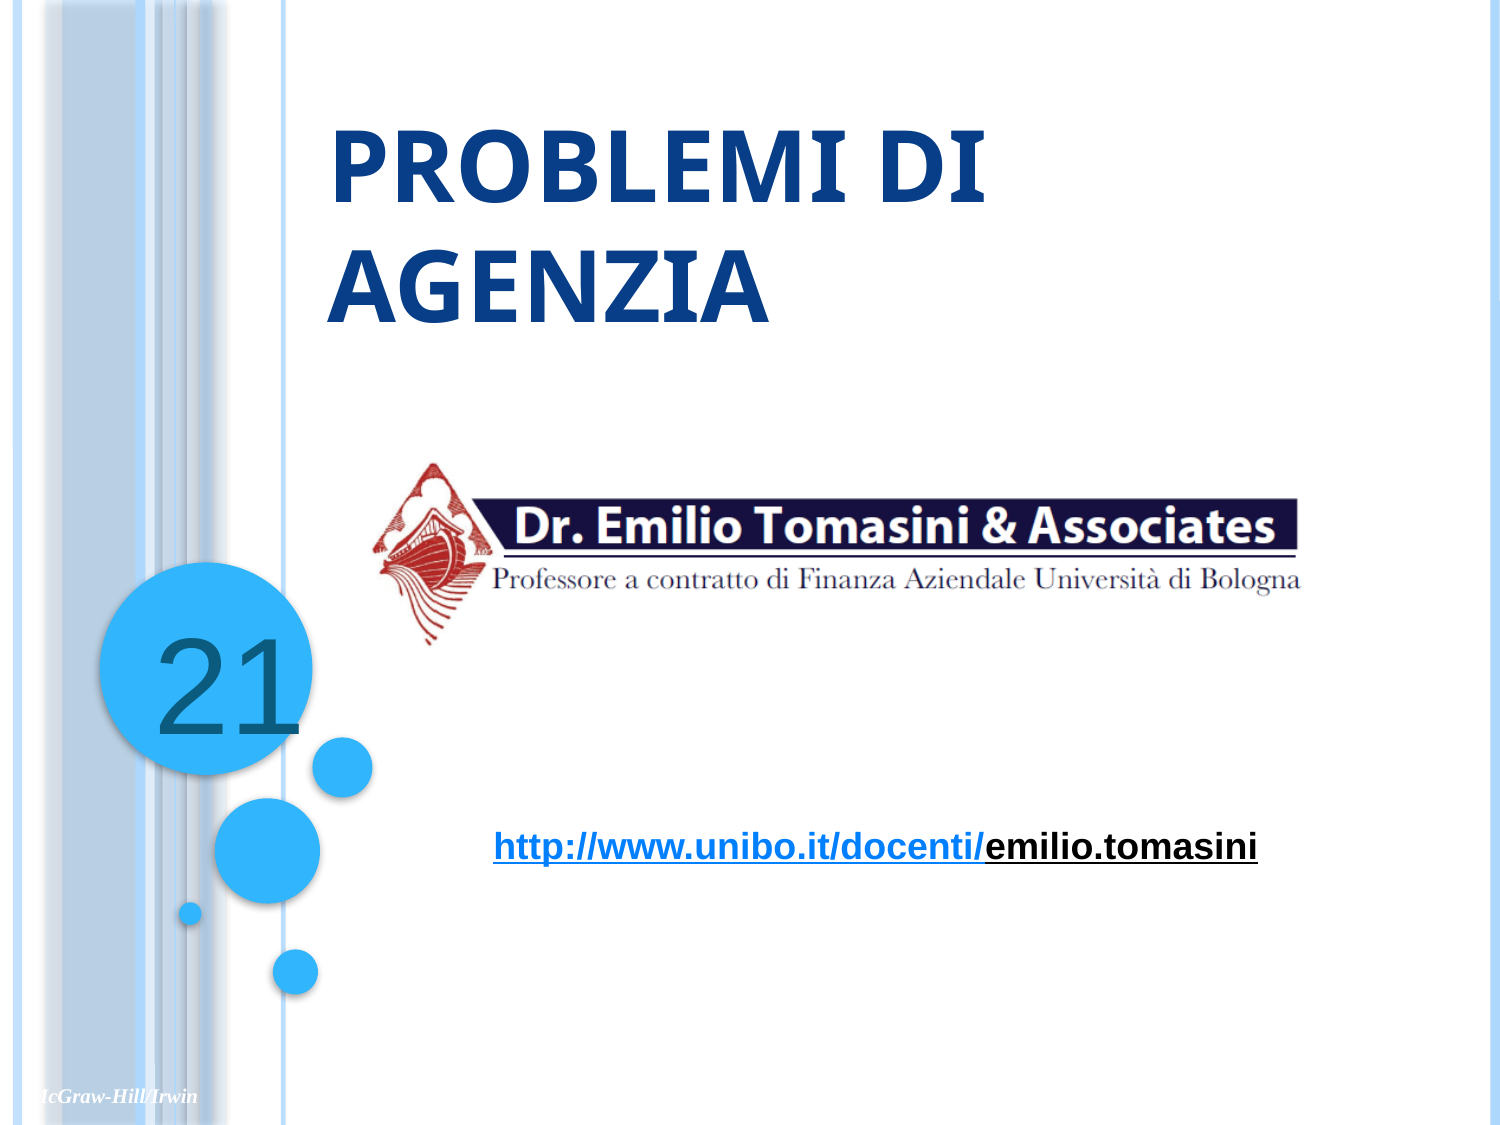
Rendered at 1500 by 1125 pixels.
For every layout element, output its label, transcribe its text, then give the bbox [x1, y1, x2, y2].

picture [361, 431, 1337, 696]
text_box PROBLEMI DI AGENZIA [312, 112, 1363, 350]
text_box 21 [87, 563, 325, 783]
text_box http://www.unibo.it/docenti/emilio.tomasini [399, 724, 1363, 875]
